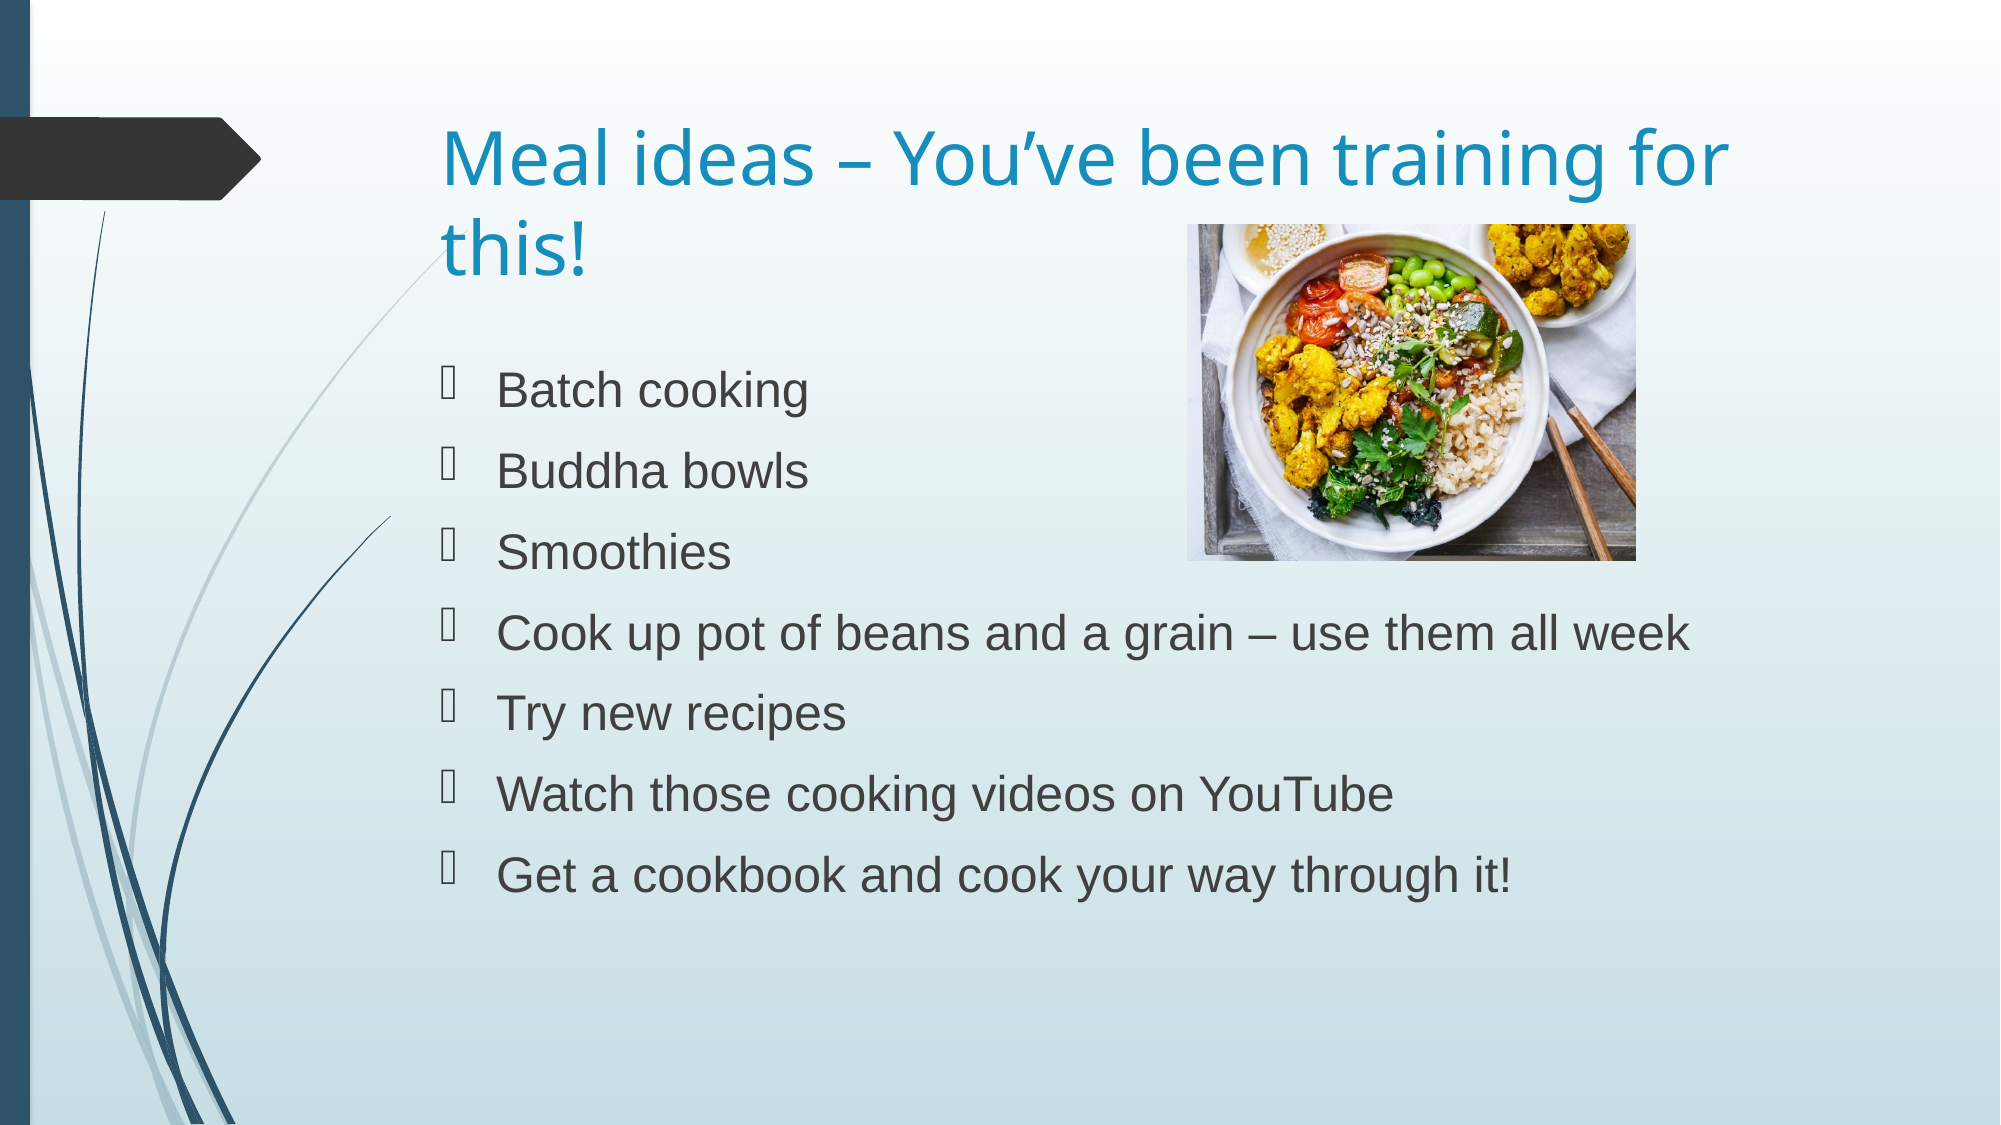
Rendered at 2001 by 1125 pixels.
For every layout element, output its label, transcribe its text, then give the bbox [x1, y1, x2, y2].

list Batch cooking Buddha bowls Smoothies Cook up pot of beans and a grain – use them all week Try new recipes Watch those cooking videos on YouTube Get a cookbook and cook your way through it! [424, 350, 1888, 970]
title Meal ideas – You’ve been training for this! [425, 102, 1888, 313]
picture [1187, 224, 1636, 561]
